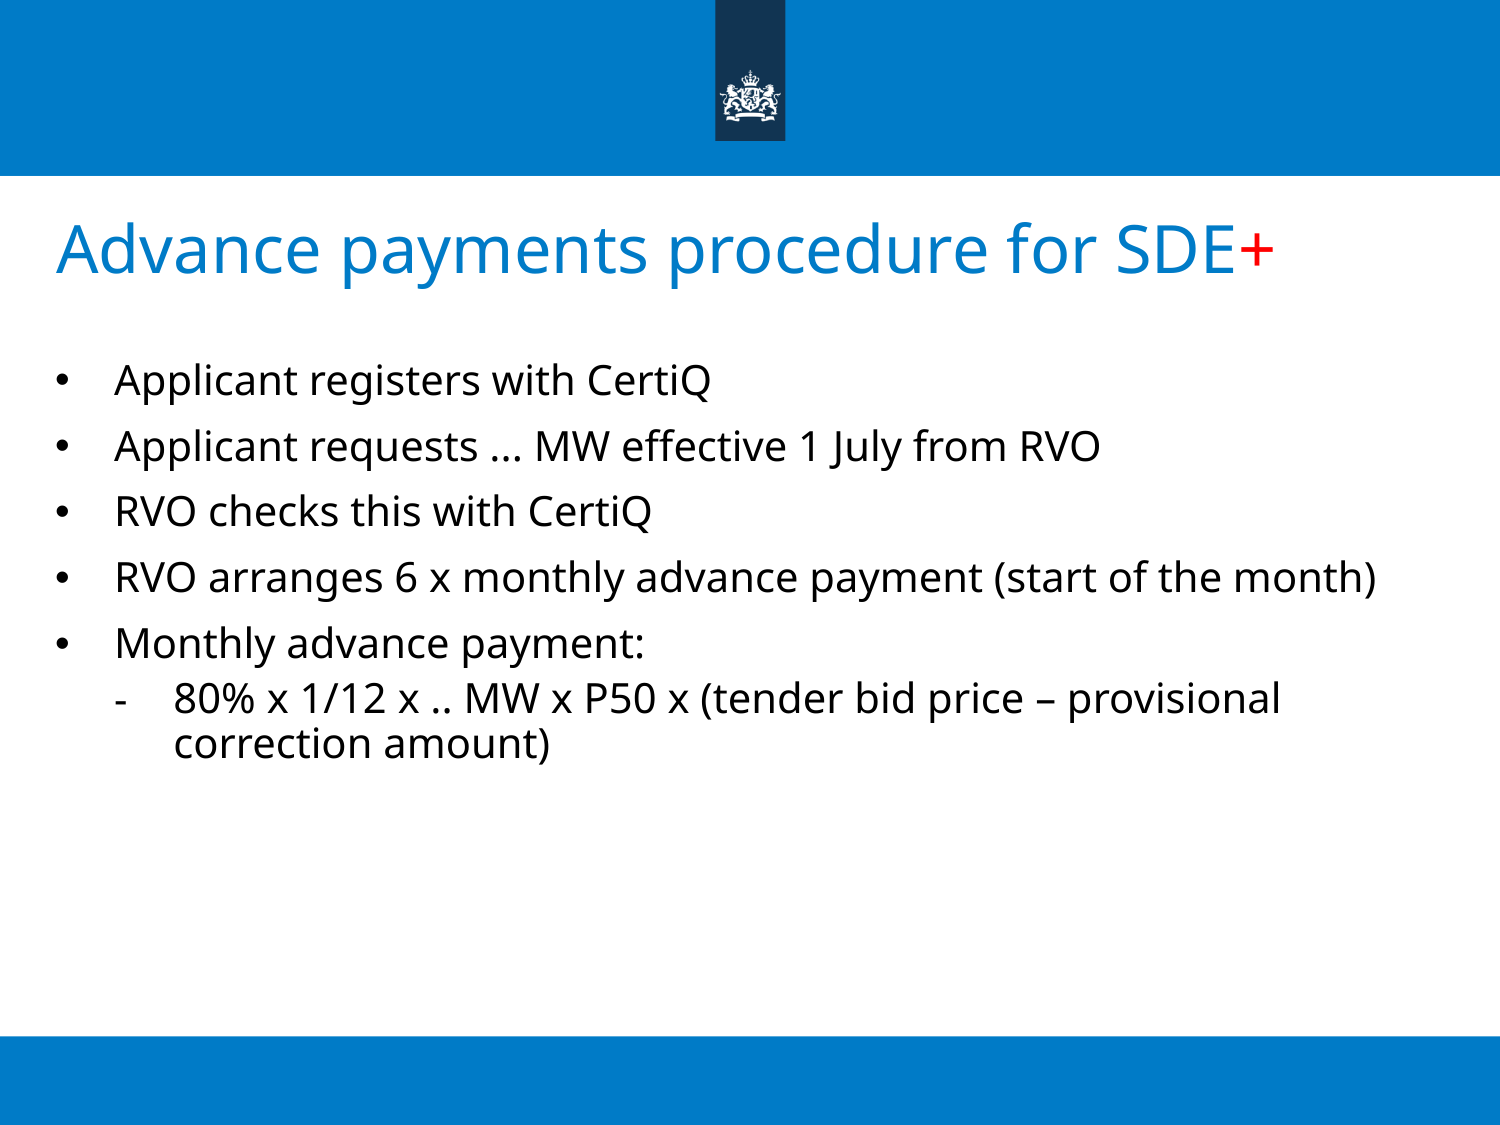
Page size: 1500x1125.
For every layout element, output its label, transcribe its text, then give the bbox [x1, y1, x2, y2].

list Applicant registers with CertiQ Applicant requests ... MW effective 1 July from RVO RVO checks this with CertiQ RVO arranges 6 x monthly advance payment (start of the month) Monthly advance payment: 80% x 1/12 x .. MW x P50 x (tender bid price – provisional correction amount) [40, 351, 1458, 1014]
picture [0, 0, 1500, 141]
title Advance payments procedure for SDE+ [41, 207, 1459, 351]
